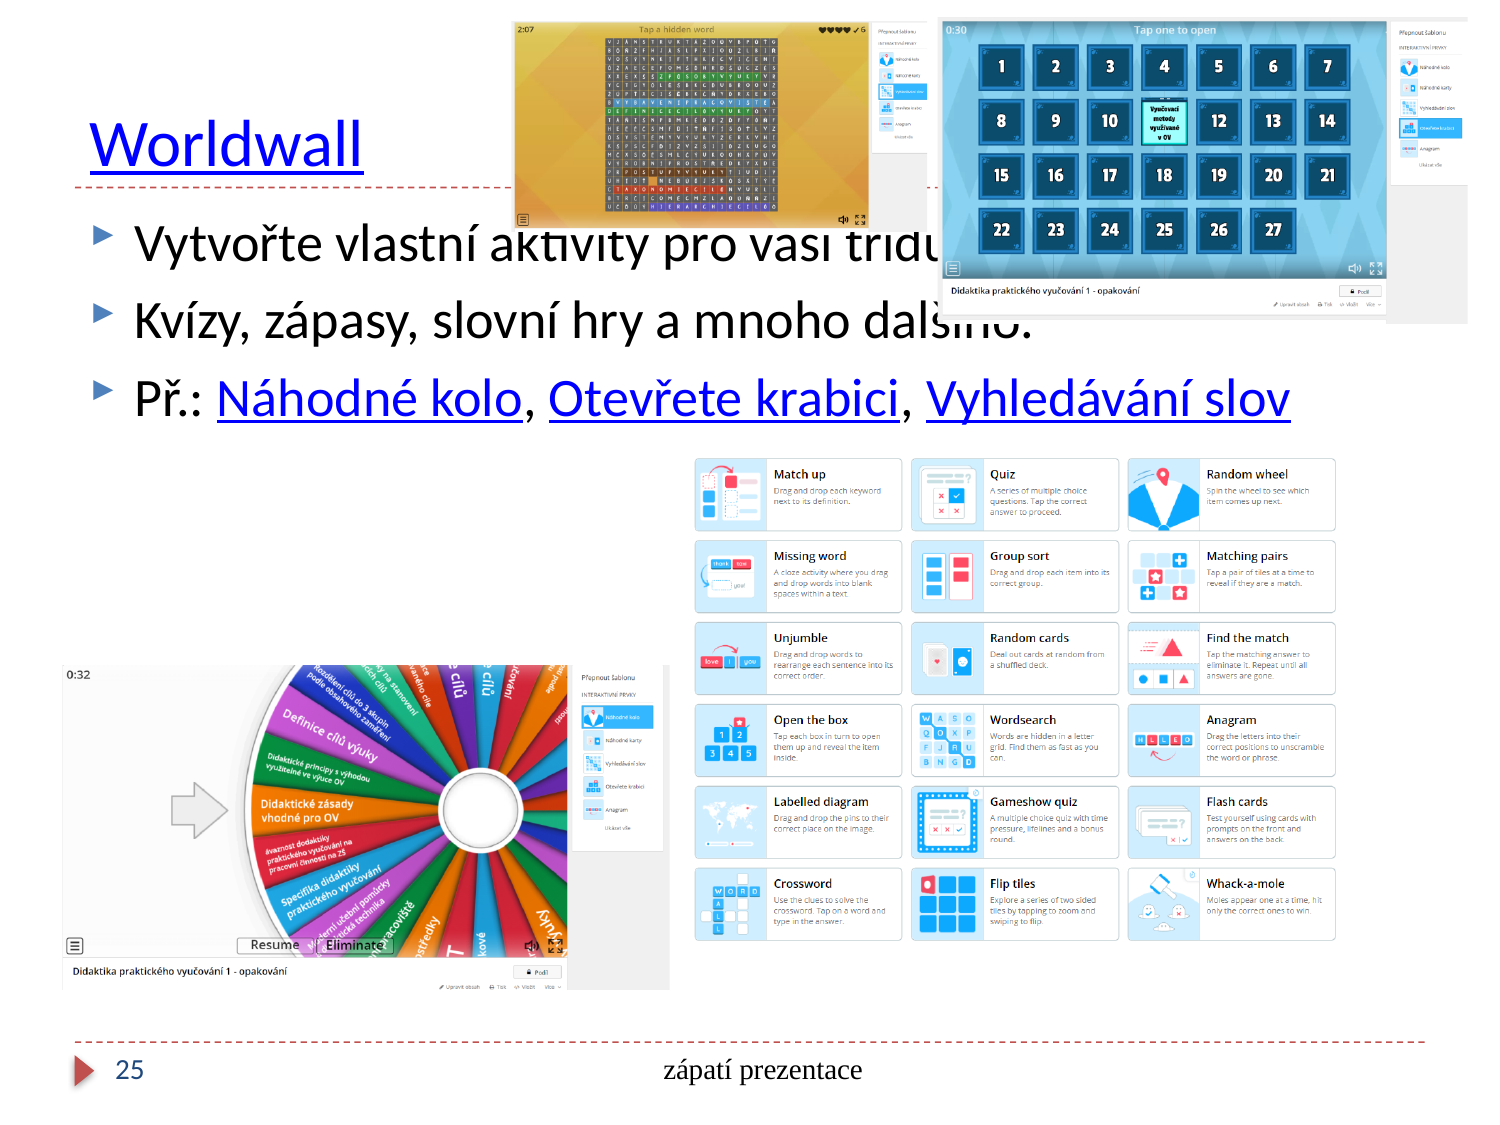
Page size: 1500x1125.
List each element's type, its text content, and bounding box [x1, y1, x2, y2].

footer zápatí prezentace [475, 1042, 1051, 1103]
picture [511, 21, 928, 232]
picture [688, 449, 1355, 959]
title Worldwall [75, 24, 509, 188]
slide_number 25 [100, 1042, 426, 1103]
list Vytvořte vlastní aktivity pro vaši třídu. Kvízy, zápasy, slovní hry a mnoho dalšího. Př.: Náhodné kolo, Otevřete krabici, Vyhledávání slov [75, 200, 1425, 1010]
picture [62, 665, 670, 990]
picture [937, 17, 1468, 324]
